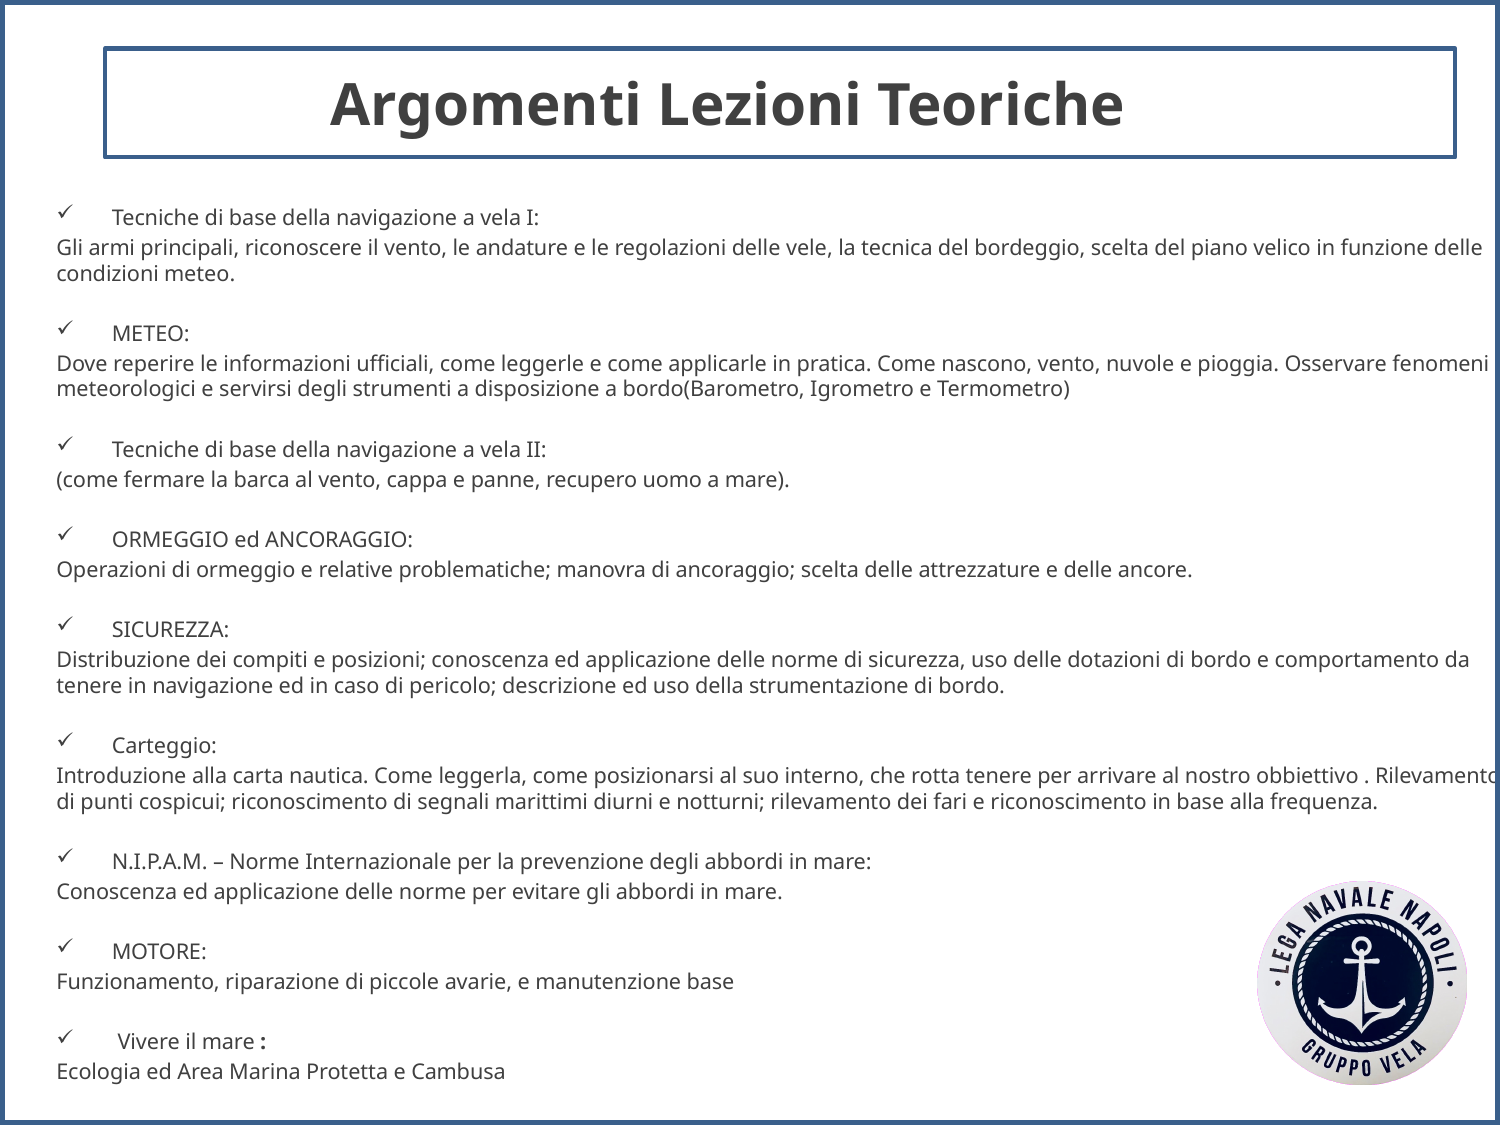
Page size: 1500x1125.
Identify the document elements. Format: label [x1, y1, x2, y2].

picture [1257, 881, 1468, 1085]
text_box [0, 0, 1500, 1125]
text_box [103, 47, 1457, 159]
